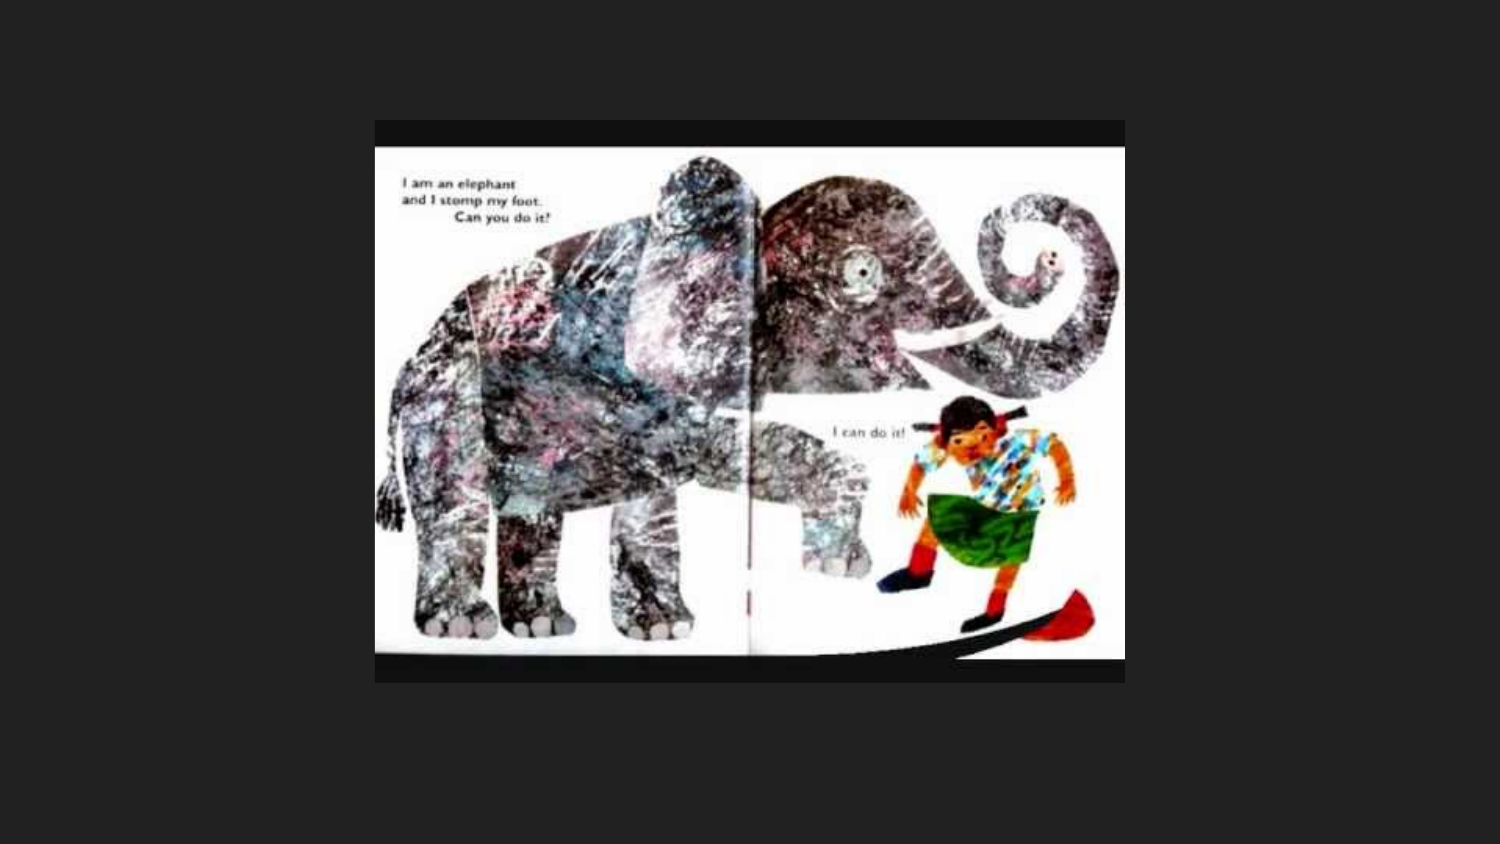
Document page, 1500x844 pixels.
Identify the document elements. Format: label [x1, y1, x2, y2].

text_box [374, 120, 1125, 684]
